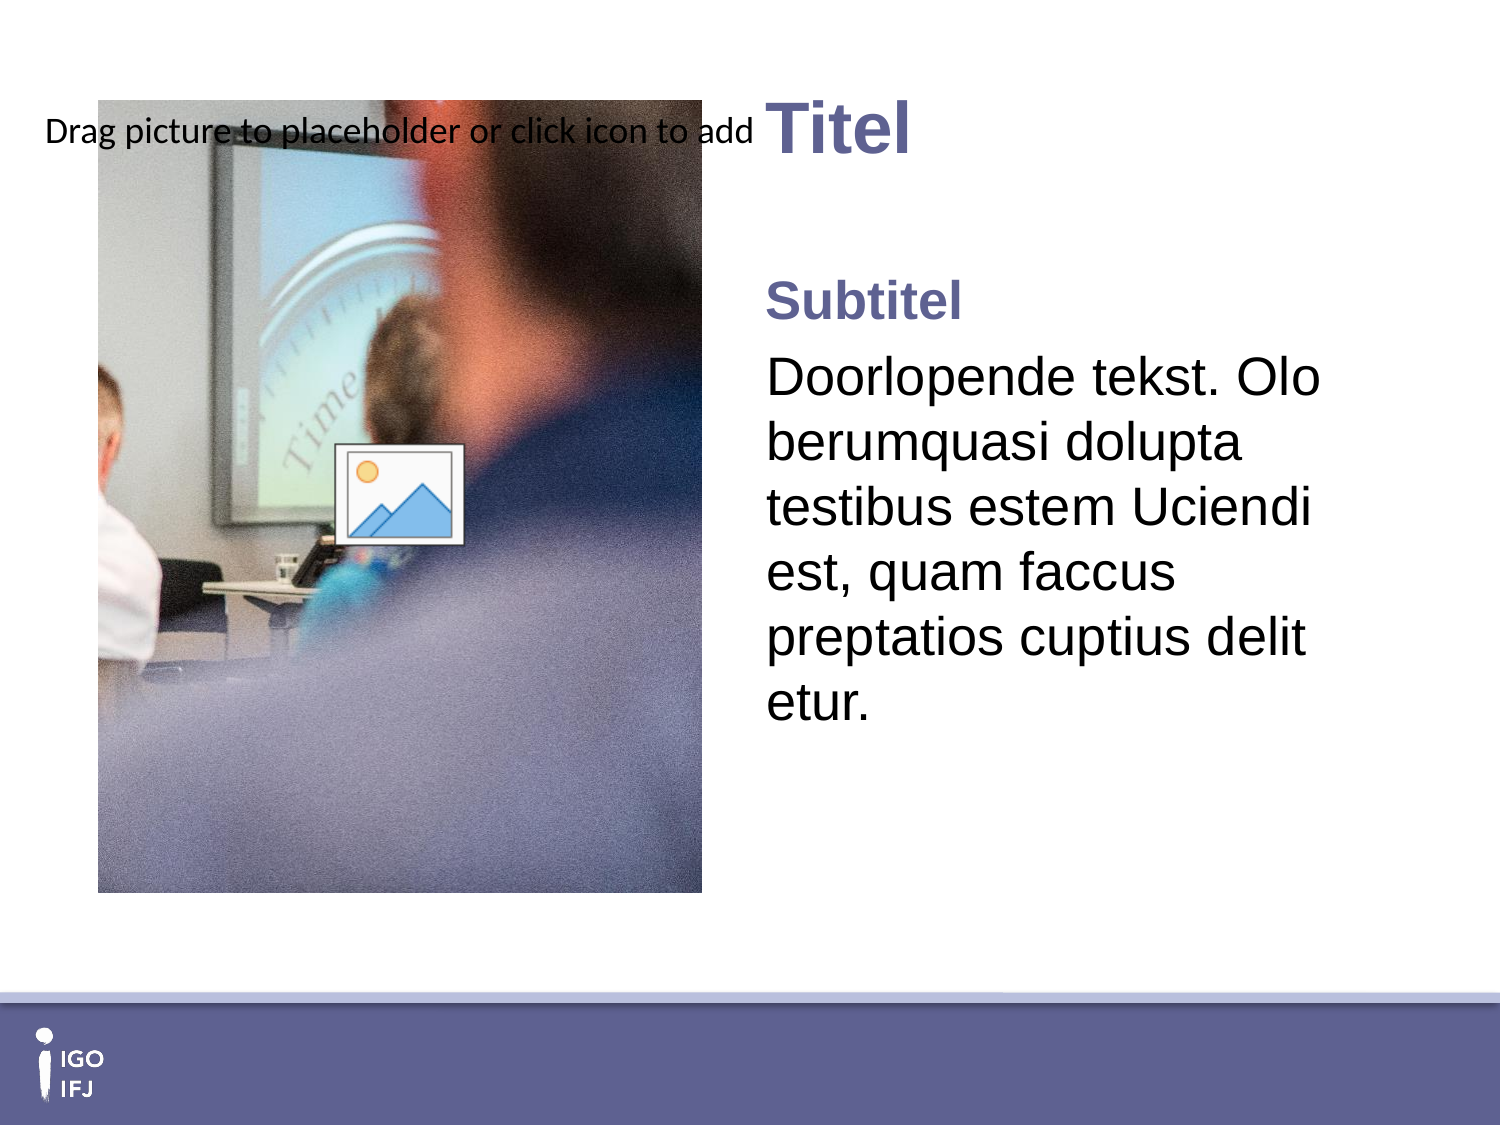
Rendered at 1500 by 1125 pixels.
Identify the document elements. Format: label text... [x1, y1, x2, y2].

picture [98, 98, 702, 894]
list Subtitel Doorlopende tekst. Olo berumquasi dolupta testibus estem Uciendi est, quam faccus preptatios cuptius delit etur. [750, 244, 1425, 894]
title Titel [750, 30, 1425, 218]
